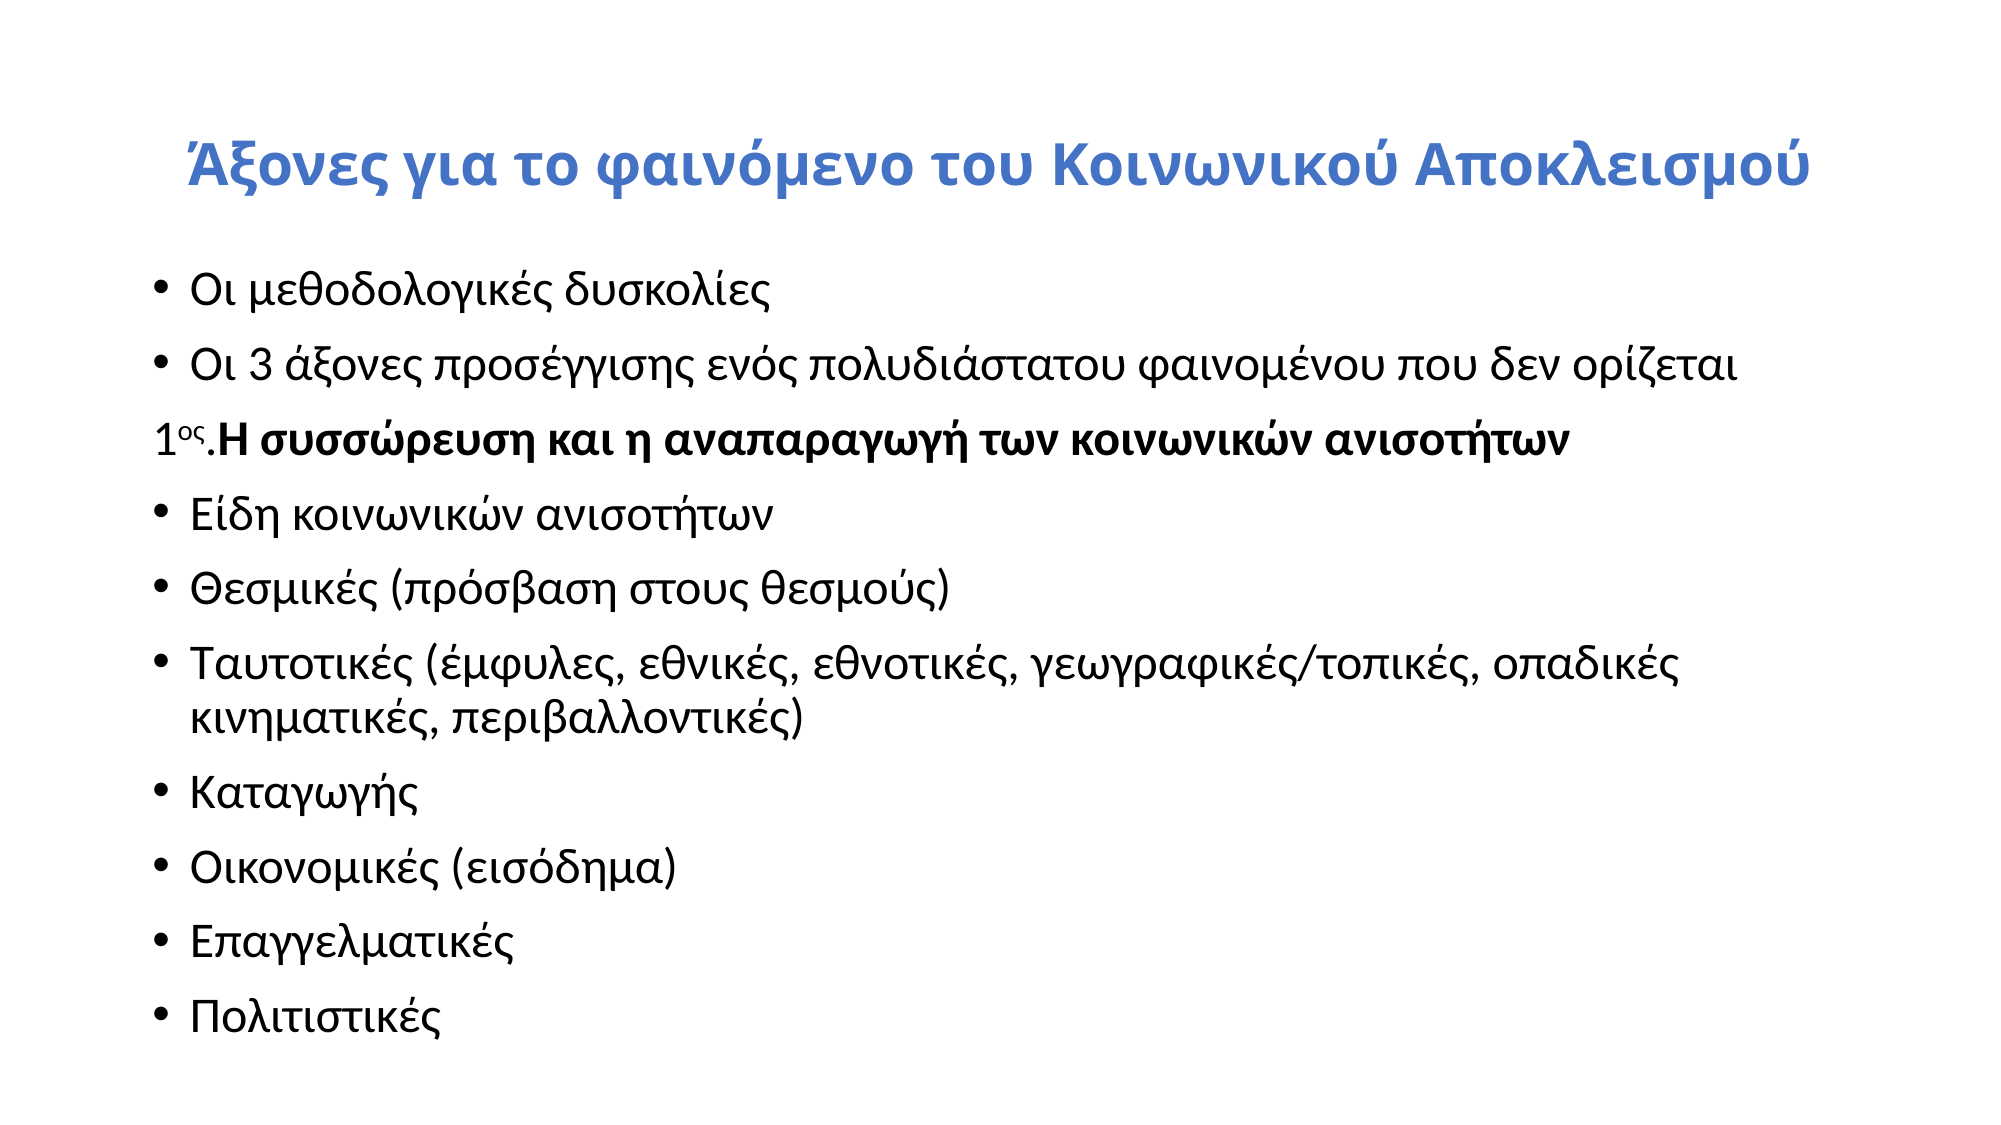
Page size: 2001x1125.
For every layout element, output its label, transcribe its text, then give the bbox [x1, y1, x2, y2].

title Άξονες για το φαινόμενο του Κοινωνικού Αποκλεισμού [137, 59, 1863, 227]
list Οι μεθοδολογικές δυσκολίες Οι 3 άξονες προσέγγισης ενός πολυδιάστατου φαινομένου που δεν ορίζεται 1ος.Η συσσώρευση και η αναπαραγωγή των κοινωνικών ανισοτήτων Είδη κοινωνικών ανισοτήτων Θεσμικές (πρόσβαση στους θεσμούς) Ταυτοτικές (έμφυλες, εθνικές, εθνοτικές, γεωγραφικές/τοπικές, οπαδικές κινηματικές, περιβαλλοντικές) Καταγωγής Οικονομικές (εισόδημα) Επαγγελματικές Πολιτιστικές [137, 254, 1863, 1097]
